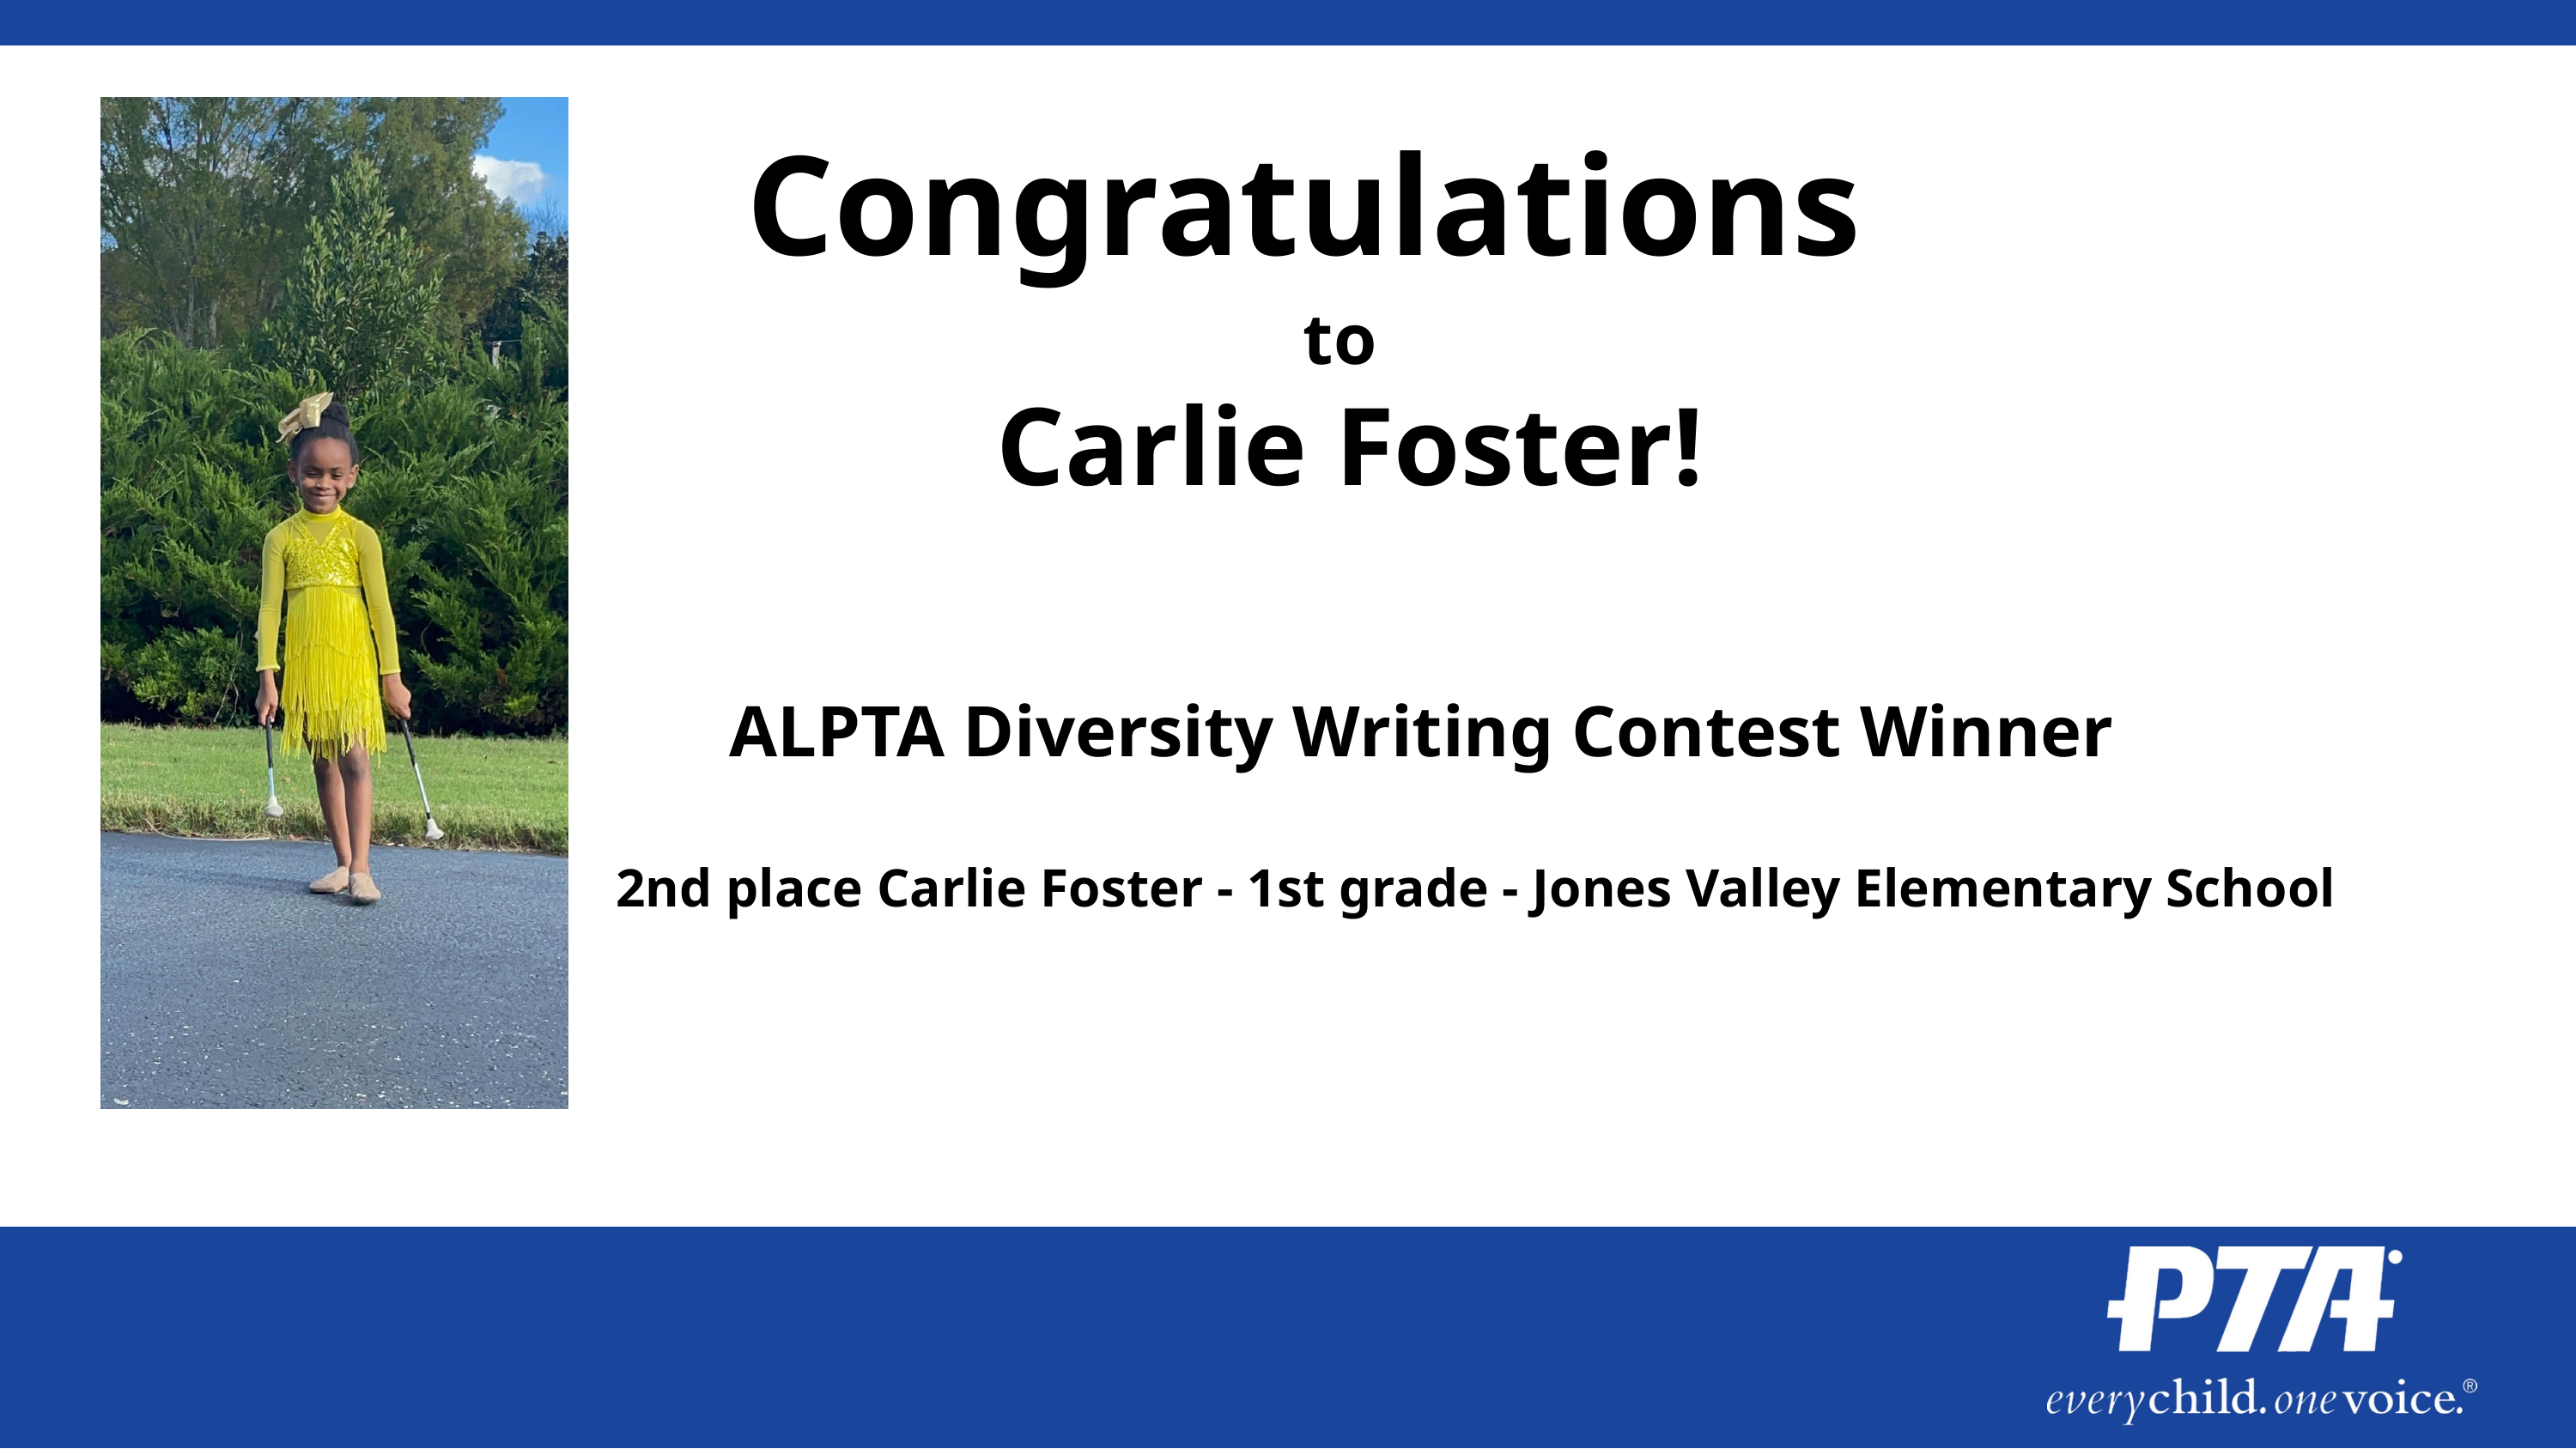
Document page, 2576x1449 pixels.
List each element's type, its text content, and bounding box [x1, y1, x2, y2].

picture [100, 97, 568, 1109]
text_box [0, 0, 2576, 45]
text_box Congratulations to Carlie Foster! ALPTA Diversity Writing Contest Winner 2nd place Carlie Foster - 1st grade - Jones Valley Elementary School [12, 52, 2576, 1204]
text_box [0, 1226, 2576, 1449]
picture [2046, 1246, 2477, 1429]
